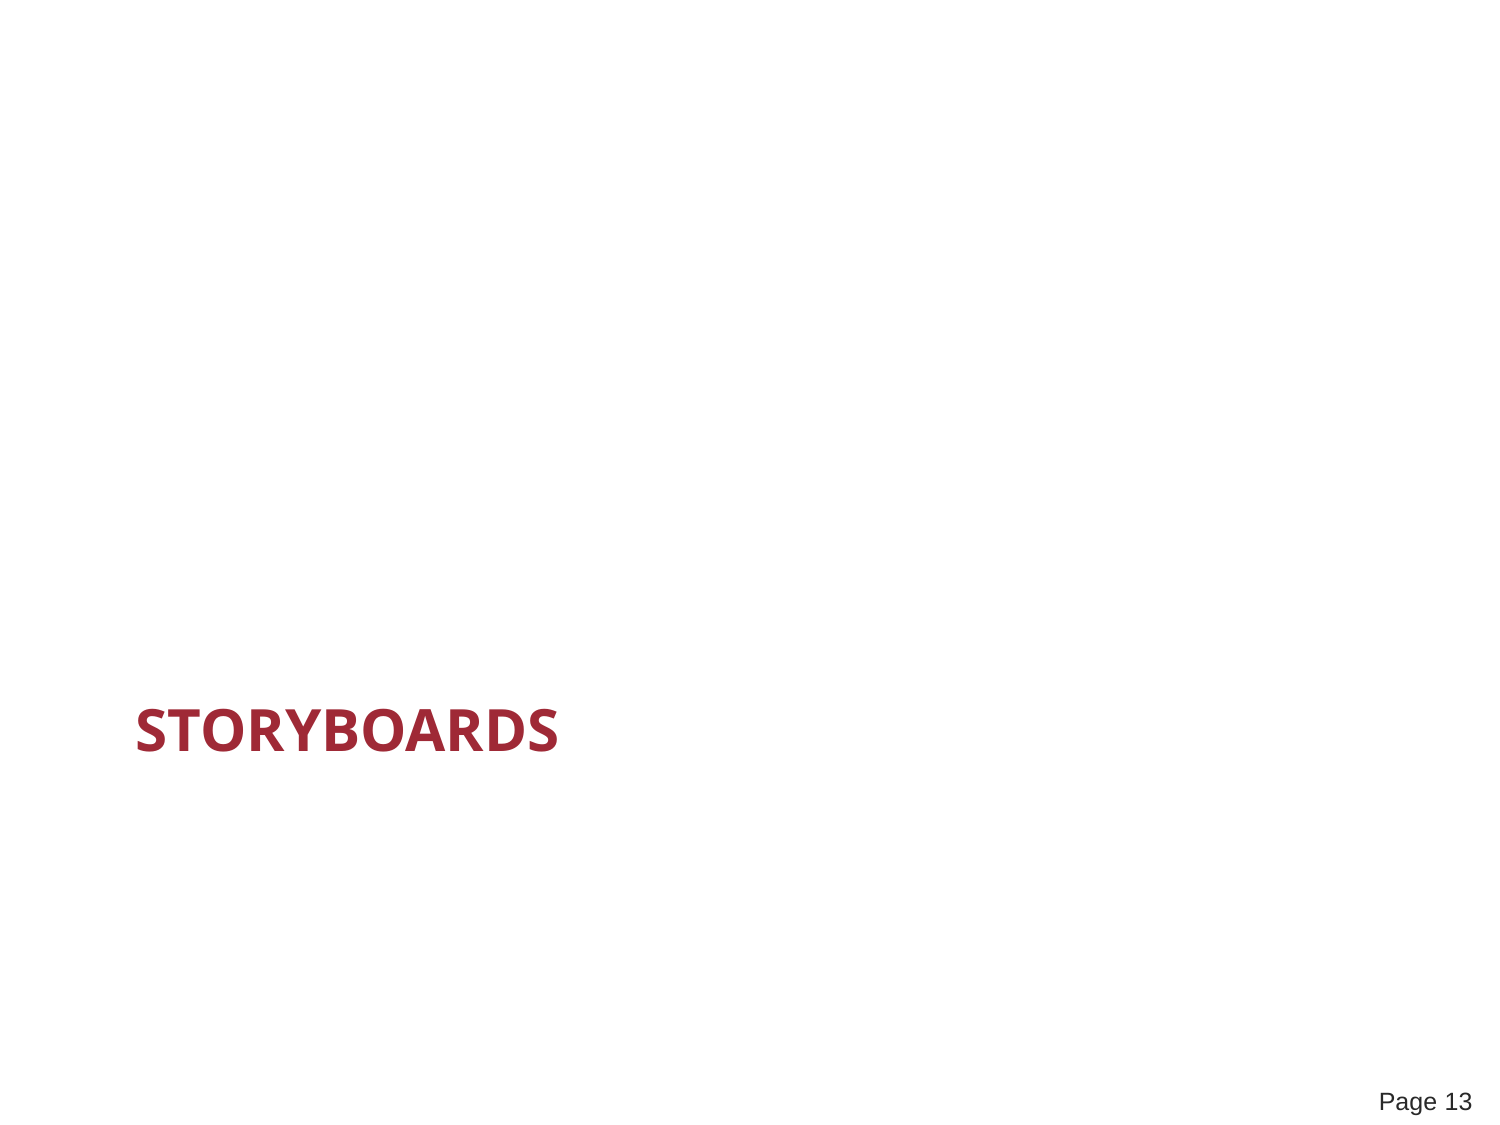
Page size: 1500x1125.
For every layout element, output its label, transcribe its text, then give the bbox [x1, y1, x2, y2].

title Storyboards [135, 575, 1411, 764]
